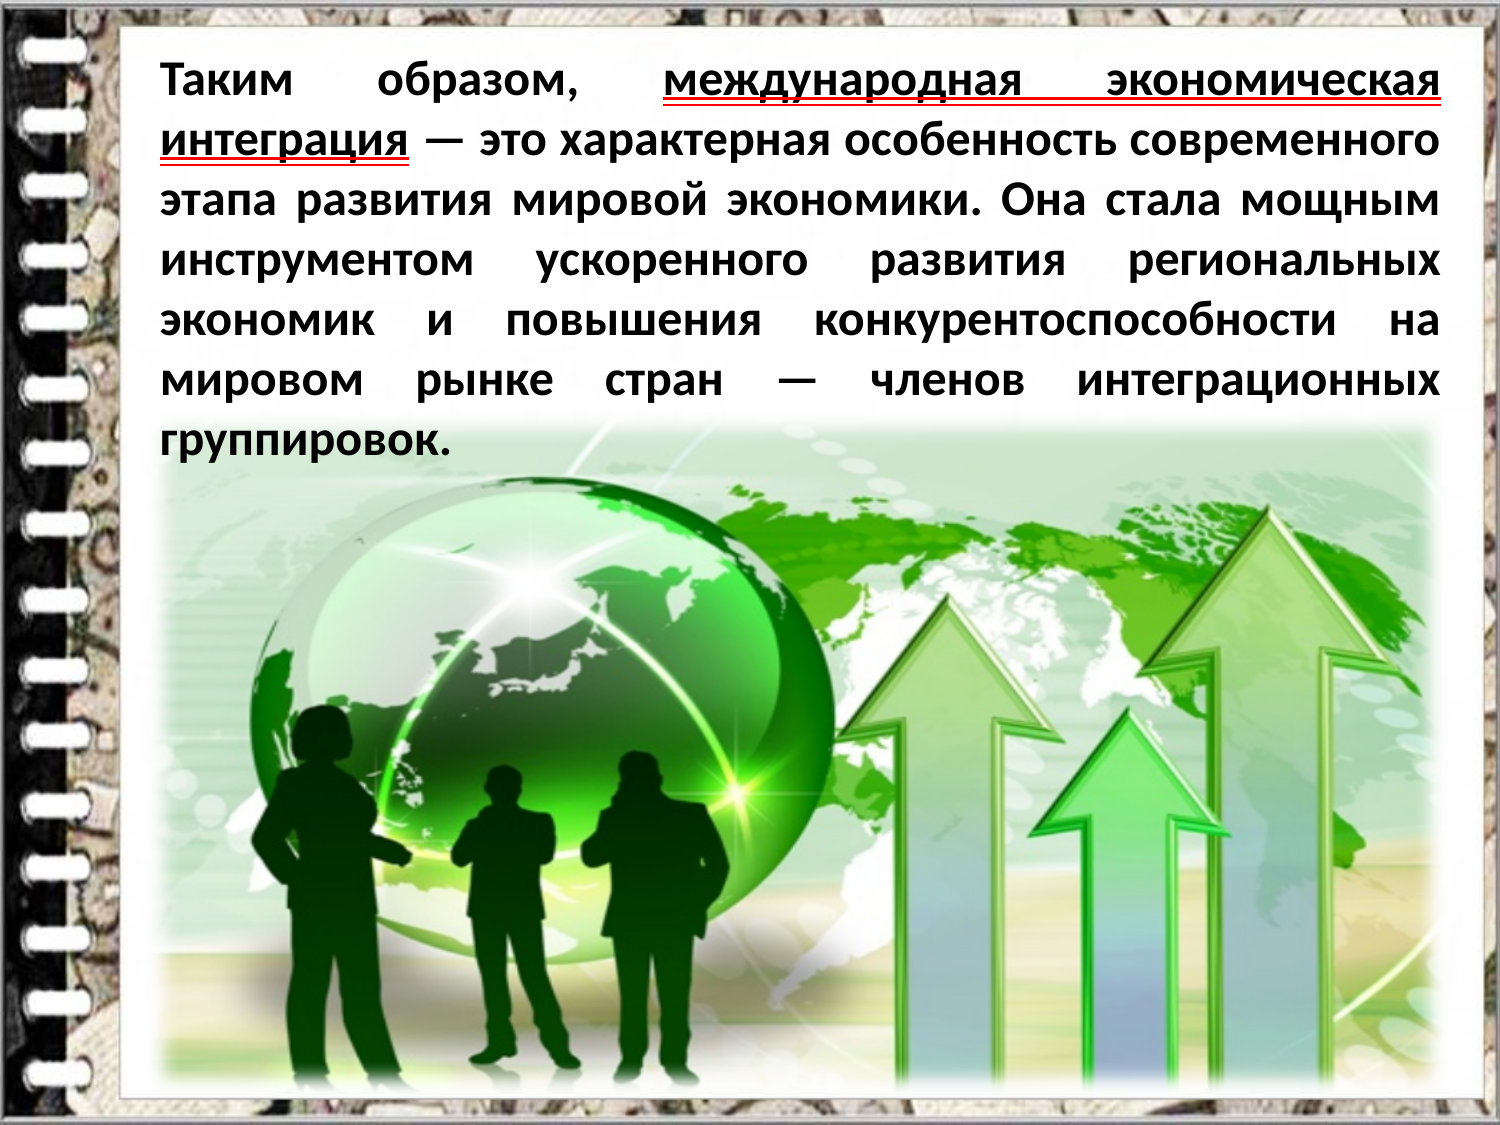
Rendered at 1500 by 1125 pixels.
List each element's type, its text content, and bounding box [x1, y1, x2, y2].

text_box Таким образом, международная экономическая интеграция — это характерная особенность современного этапа развития мировой экономики. Она стала мощным инструментом ускоренного развития региональных экономик и повышения конкурентоспособности на мировом рынке стран — членов интеграционных группировок. [145, 37, 1457, 473]
picture [0, 0, 1500, 1125]
